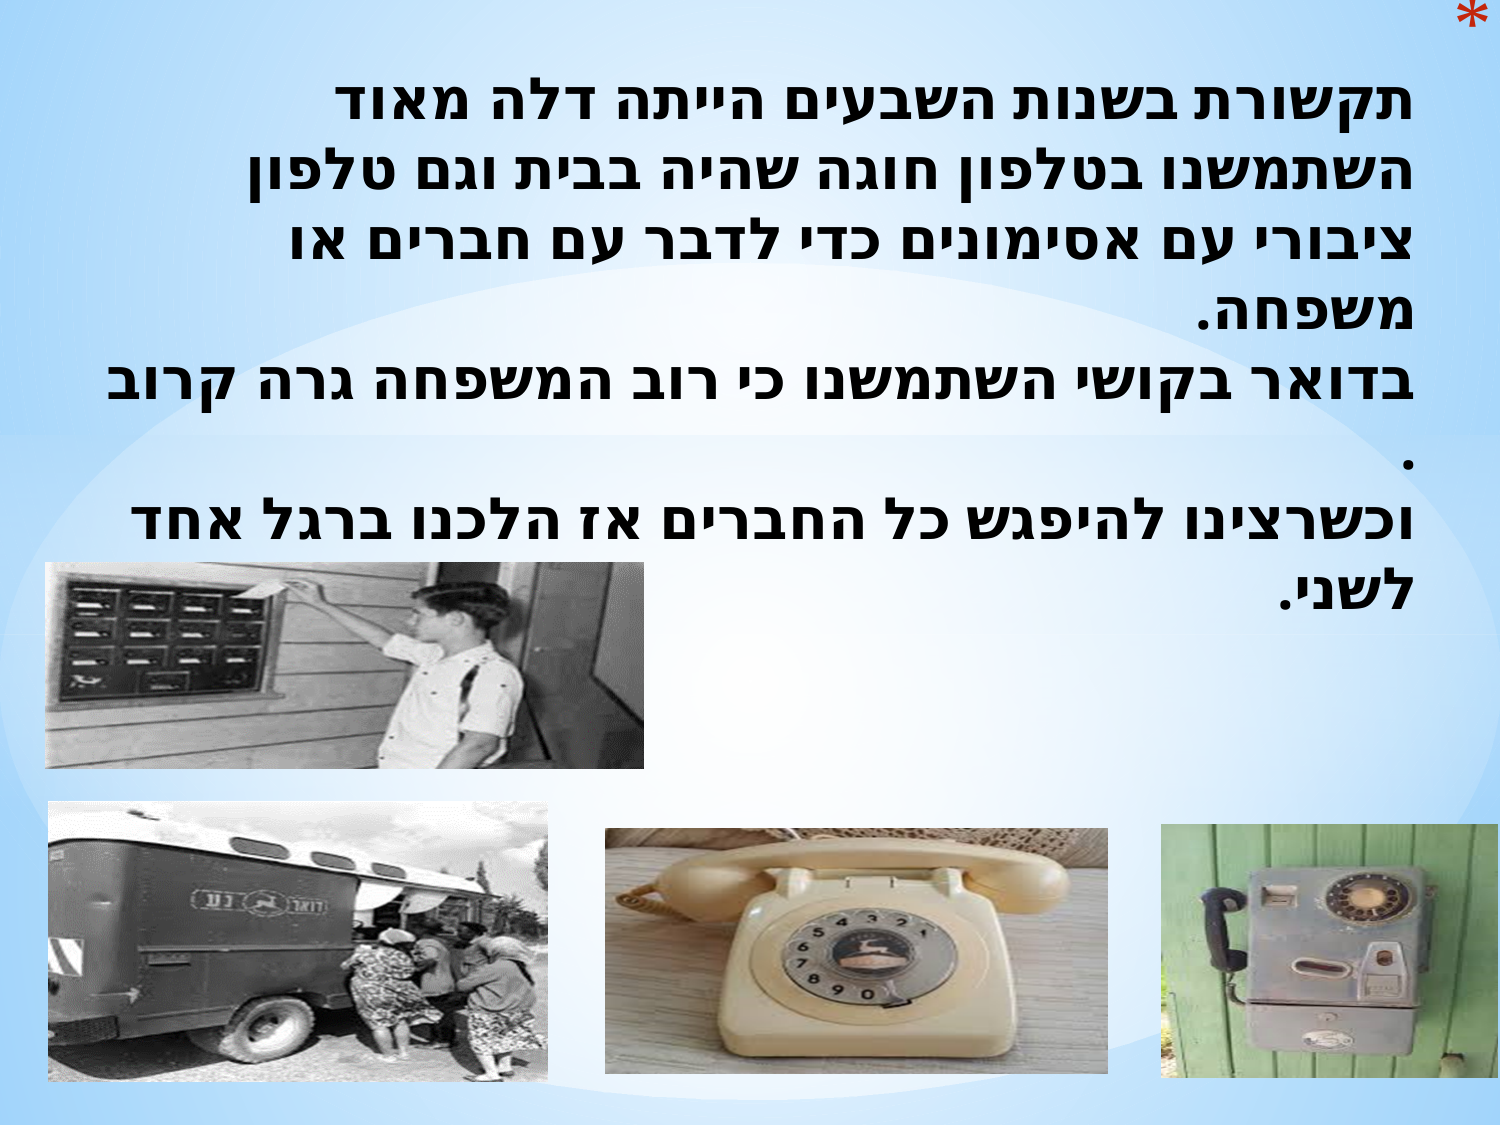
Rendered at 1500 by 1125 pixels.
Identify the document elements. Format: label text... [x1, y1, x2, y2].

picture [1161, 824, 1498, 1078]
picture [604, 828, 1108, 1075]
title תקשורת בשנות השבעים הייתה דלה מאוד השתמשנו בטלפון חוגה שהיה בבית וגם טלפון ציבורי עם אסימונים כדי לדבר עם חברים או משפחה. בדואר בקושי השתמשנו כי רוב המשפחה גרה קרוב . וכשרצינו להיפגש כל החברים אז הלכנו ברגל אחד לשני. את אמצעי ה [88, 0, 1500, 278]
picture [45, 562, 644, 769]
picture [48, 801, 549, 1082]
